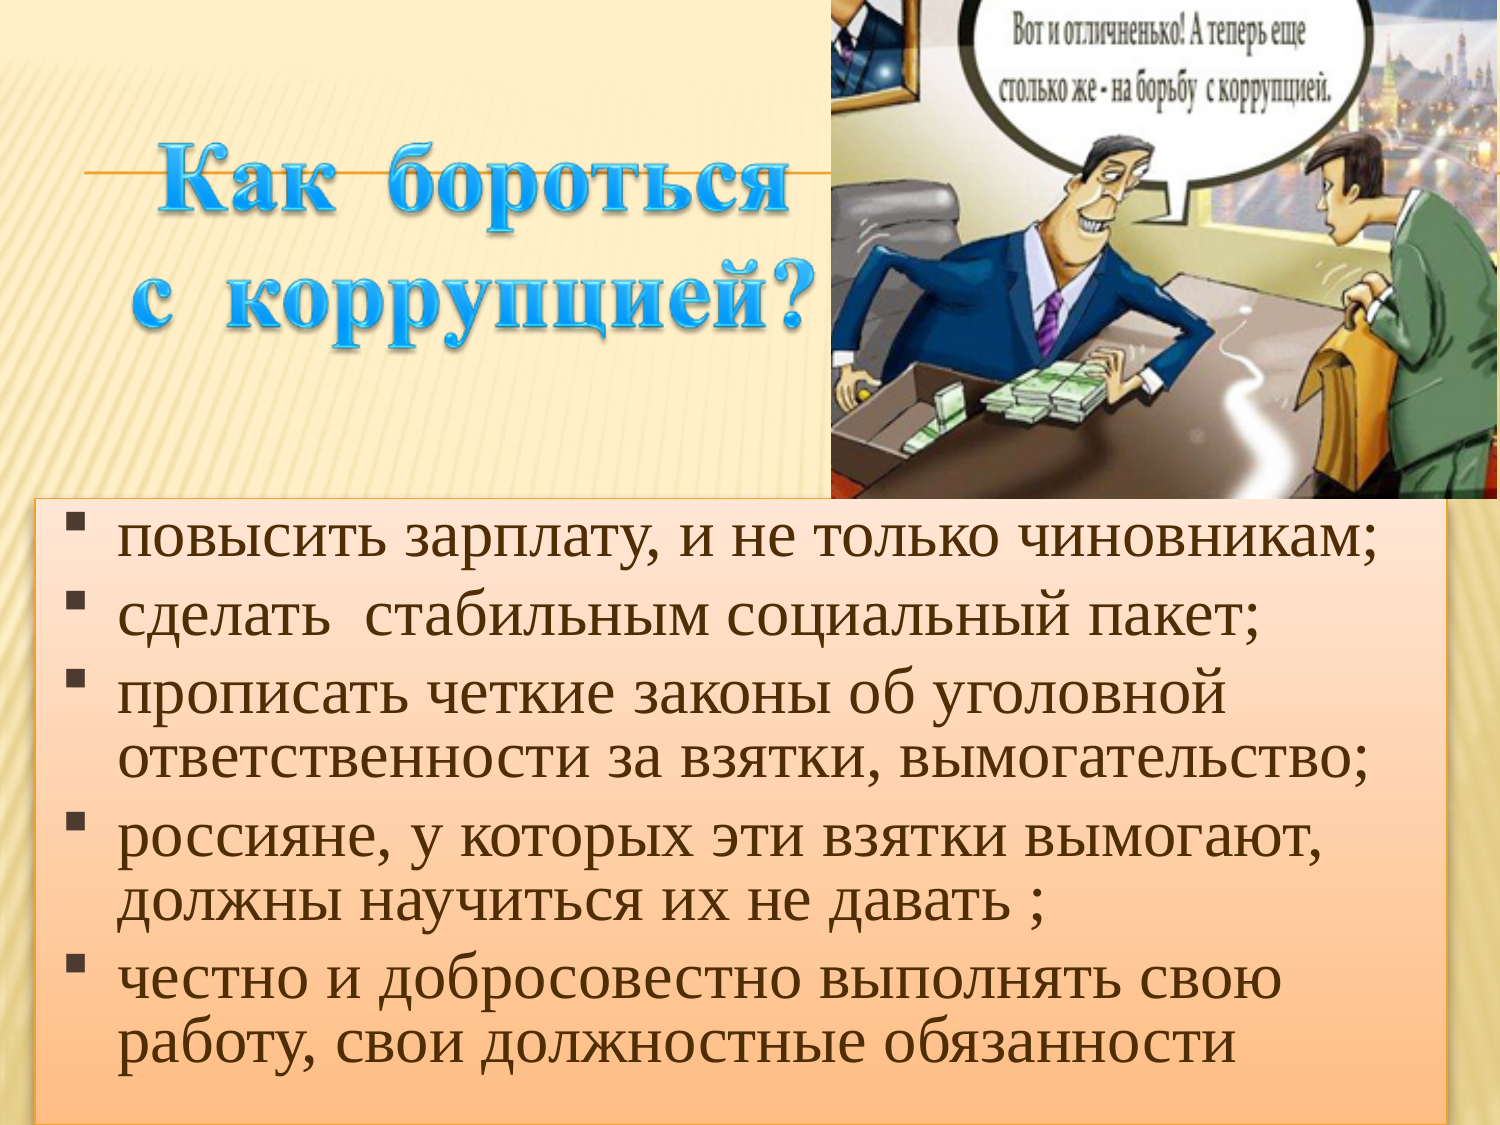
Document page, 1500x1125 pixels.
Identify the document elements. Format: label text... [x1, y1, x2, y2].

picture [34, 81, 829, 423]
text_box повысить зарплату, и не только чиновникам; сделать стабильным социальный пакет; прописать четкие законы об уголовной ответственности за взятки, вымогательство; россияне, у которых эти взятки вымогают, должны научиться их не давать ; честно и добросовестно выполнять свою работу, свои должностные обязанности [34, 498, 1448, 1125]
picture [831, 0, 1497, 499]
